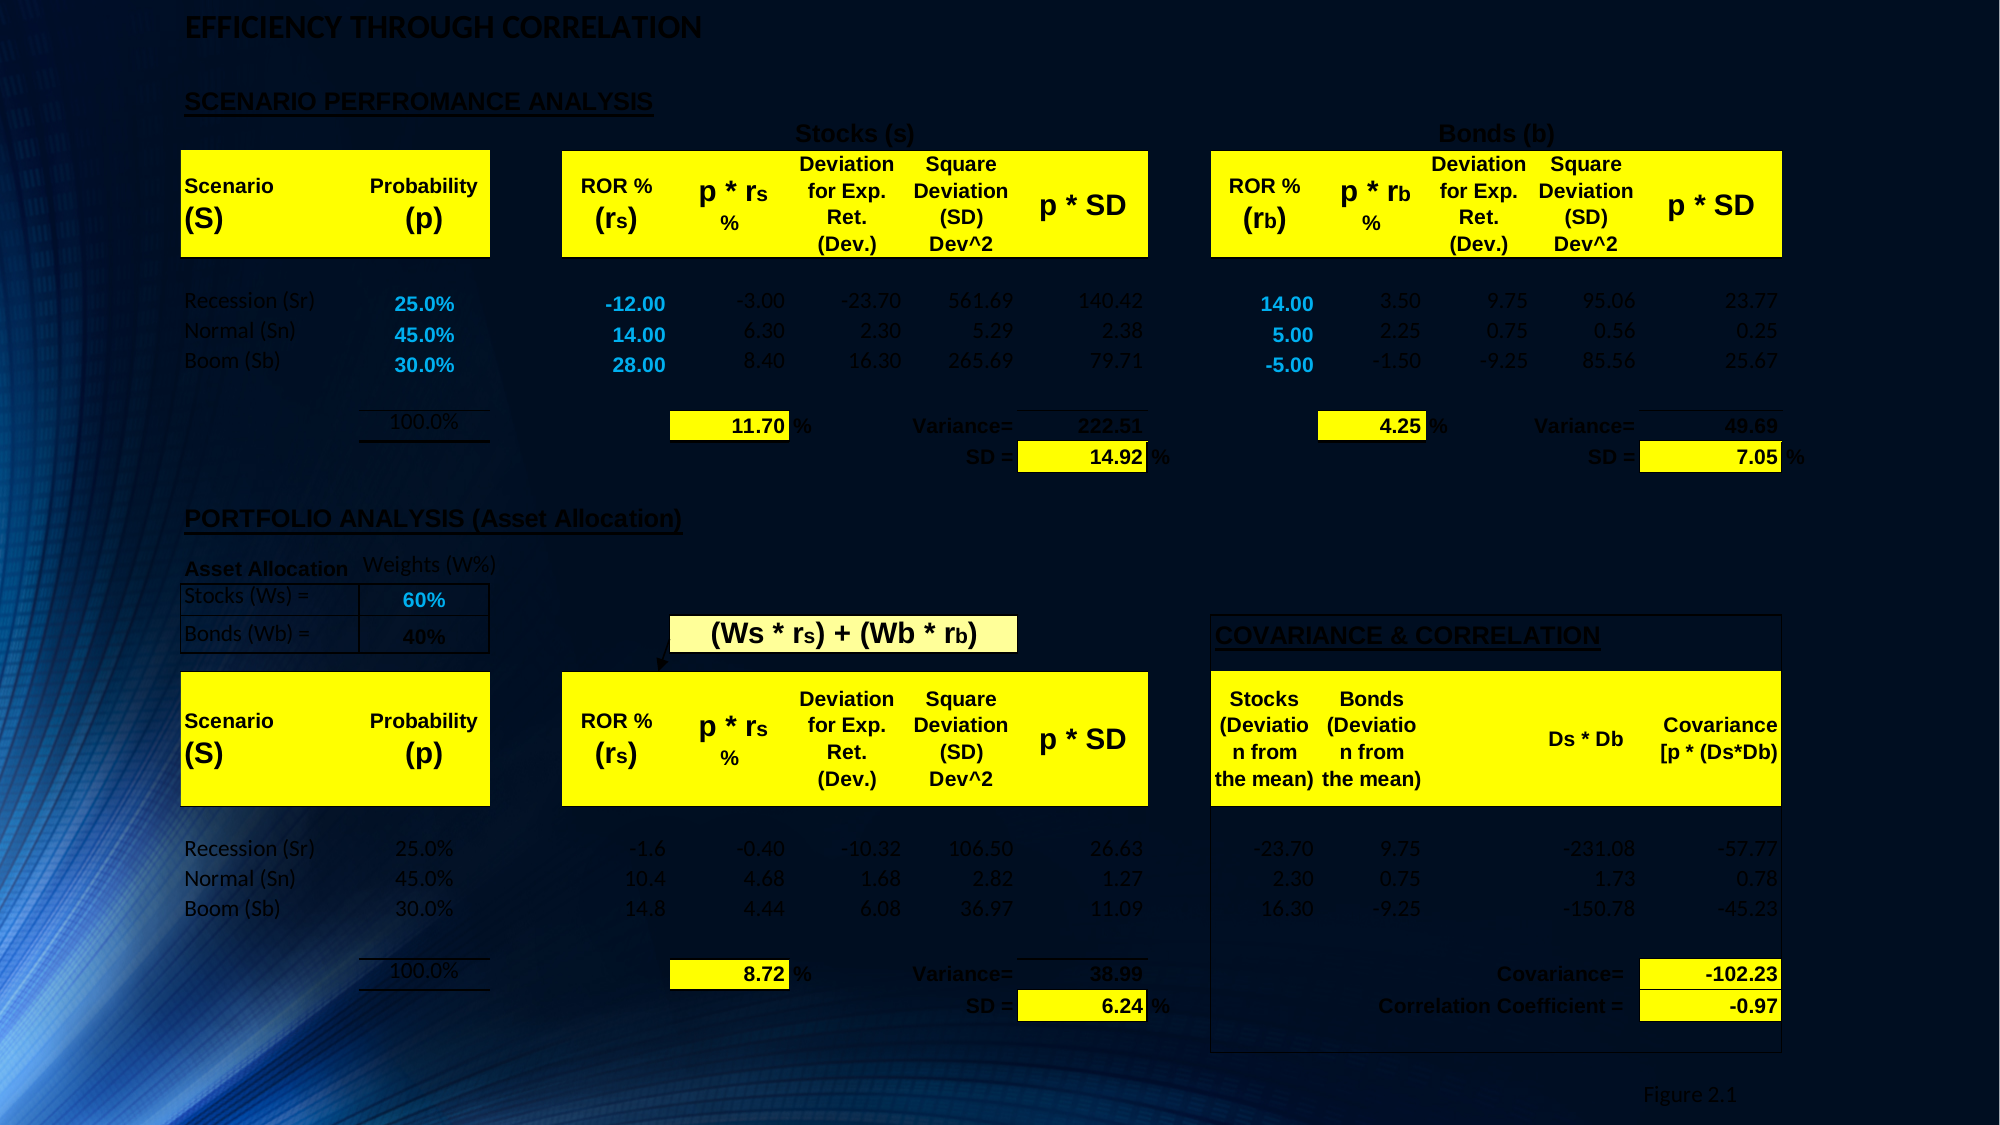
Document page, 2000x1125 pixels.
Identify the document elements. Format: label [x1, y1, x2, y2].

list [180, 11, 1820, 1114]
picture [0, 0, 2000, 1125]
